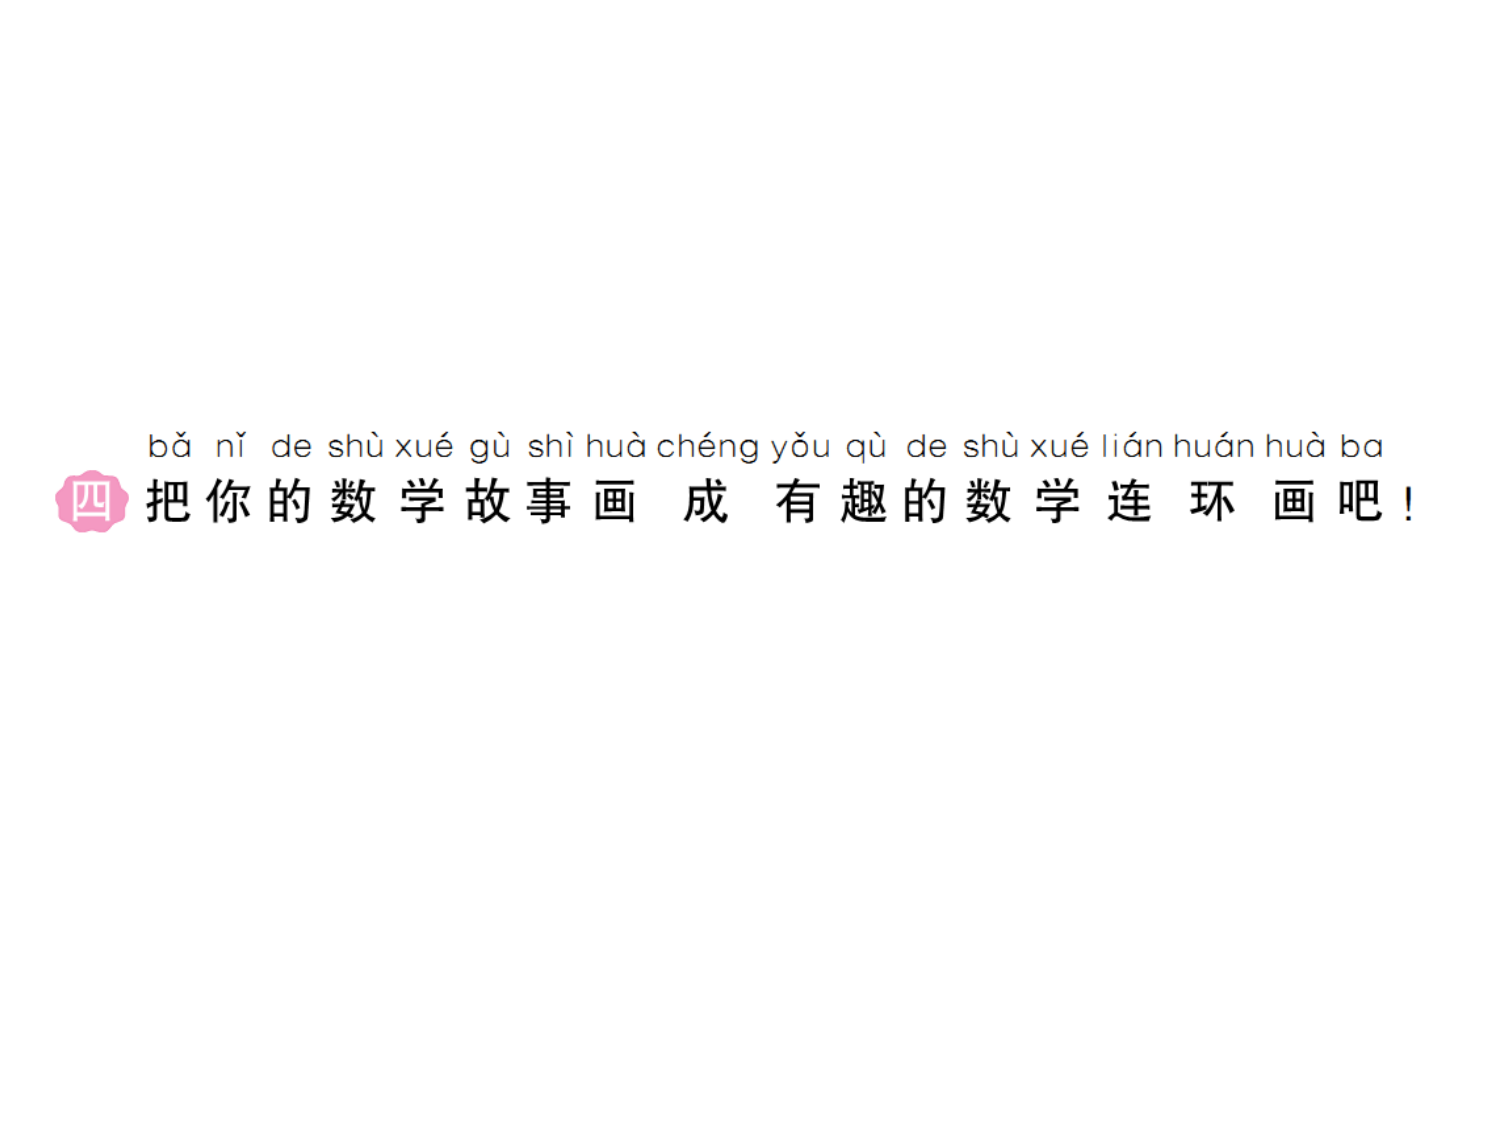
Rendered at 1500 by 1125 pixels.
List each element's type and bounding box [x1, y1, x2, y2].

picture [41, 420, 1483, 563]
